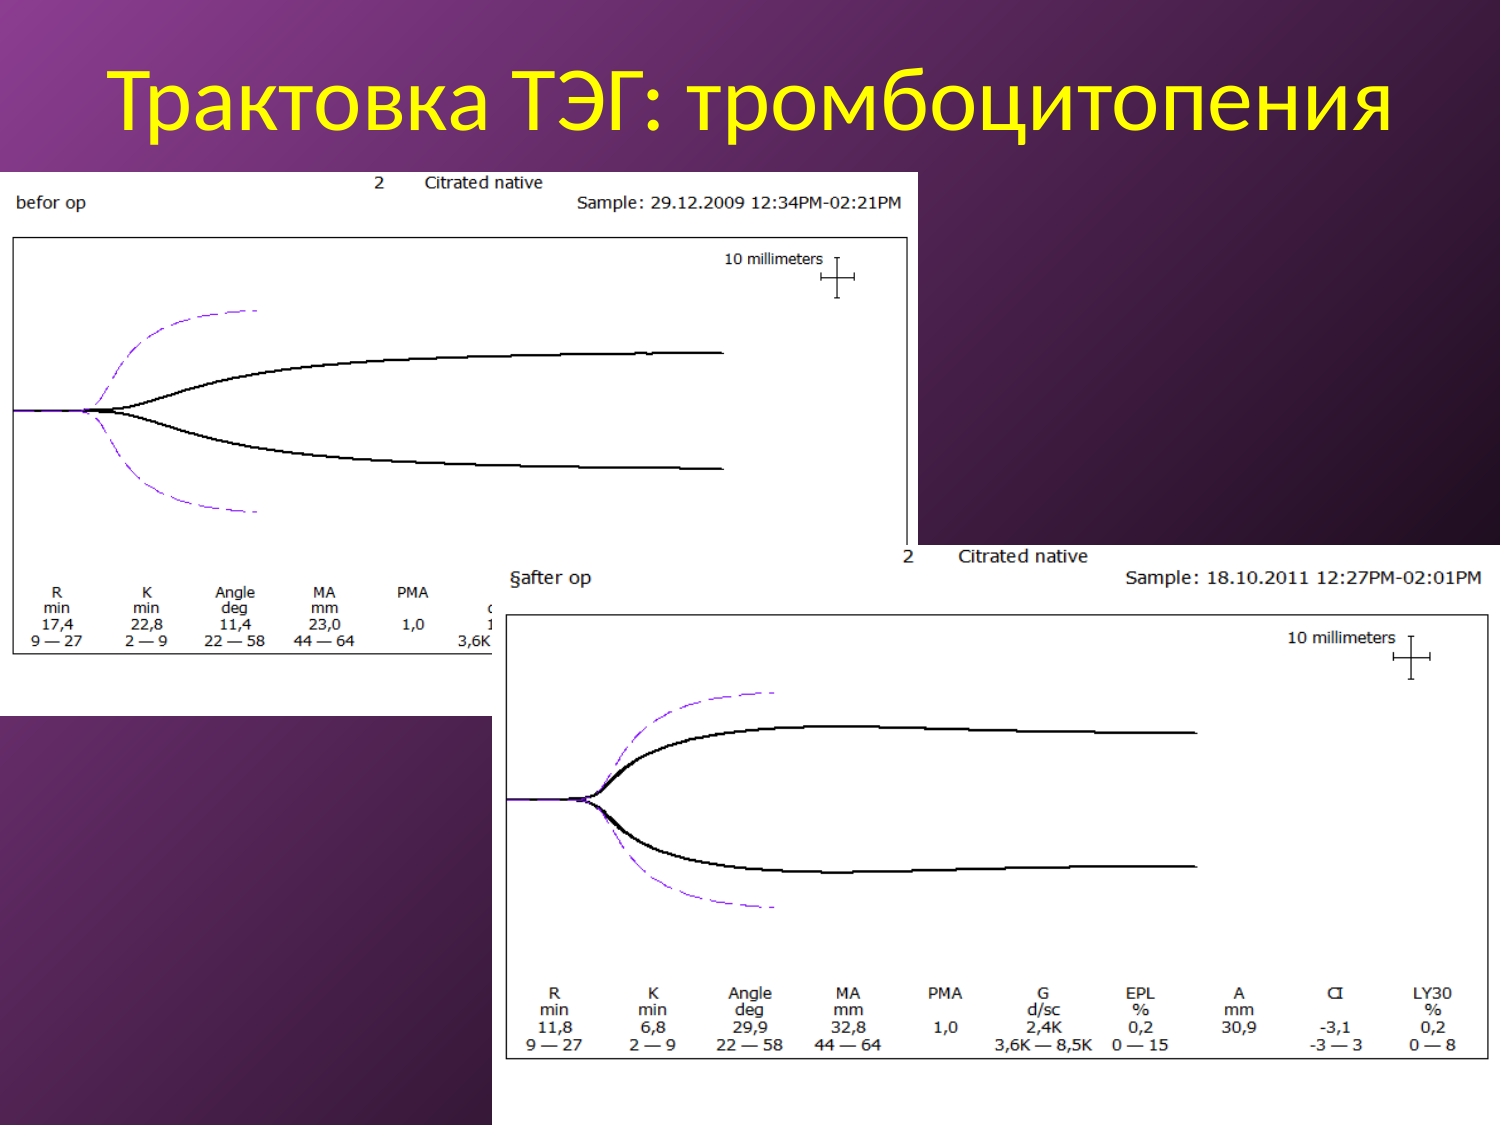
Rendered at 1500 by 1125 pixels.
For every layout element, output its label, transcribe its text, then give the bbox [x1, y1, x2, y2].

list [0, 172, 918, 717]
picture [492, 545, 1500, 1125]
title Трактовка ТЭГ: тромбоцитопения [76, 0, 1427, 188]
